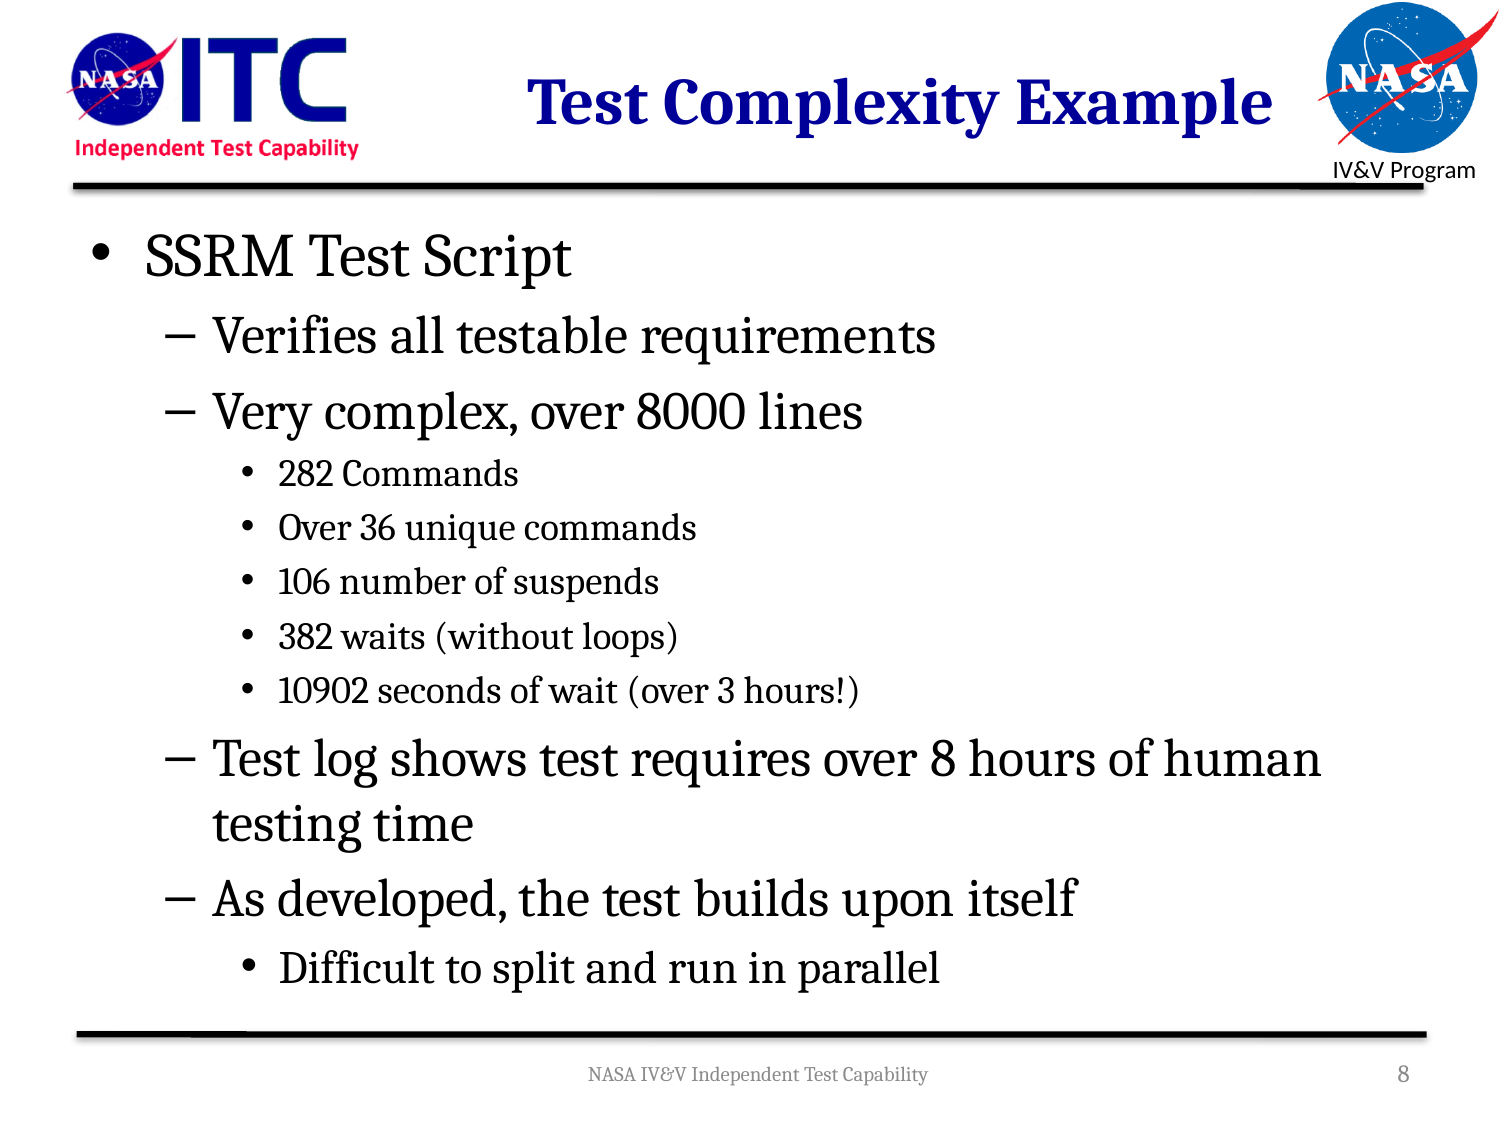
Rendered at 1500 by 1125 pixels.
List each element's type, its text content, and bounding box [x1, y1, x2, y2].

footer NASA IV&V Independent Test Capability [491, 1042, 1030, 1103]
list SSRM Test Script Verifies all testable requirements Very complex, over 8000 lines 282 Commands Over 36 unique commands 106 number of suspends 382 waits (without loops) 10902 seconds of wait (over 3 hours!) Test log shows test requires over 8 hours of human testing time As developed, the test builds upon itself Difficult to split and run in parallel [75, 206, 1425, 1005]
picture [58, 19, 363, 172]
picture [1317, 2, 1499, 153]
title Test Complexity Example [378, 36, 1424, 160]
slide_number 8 [1362, 1042, 1425, 1103]
